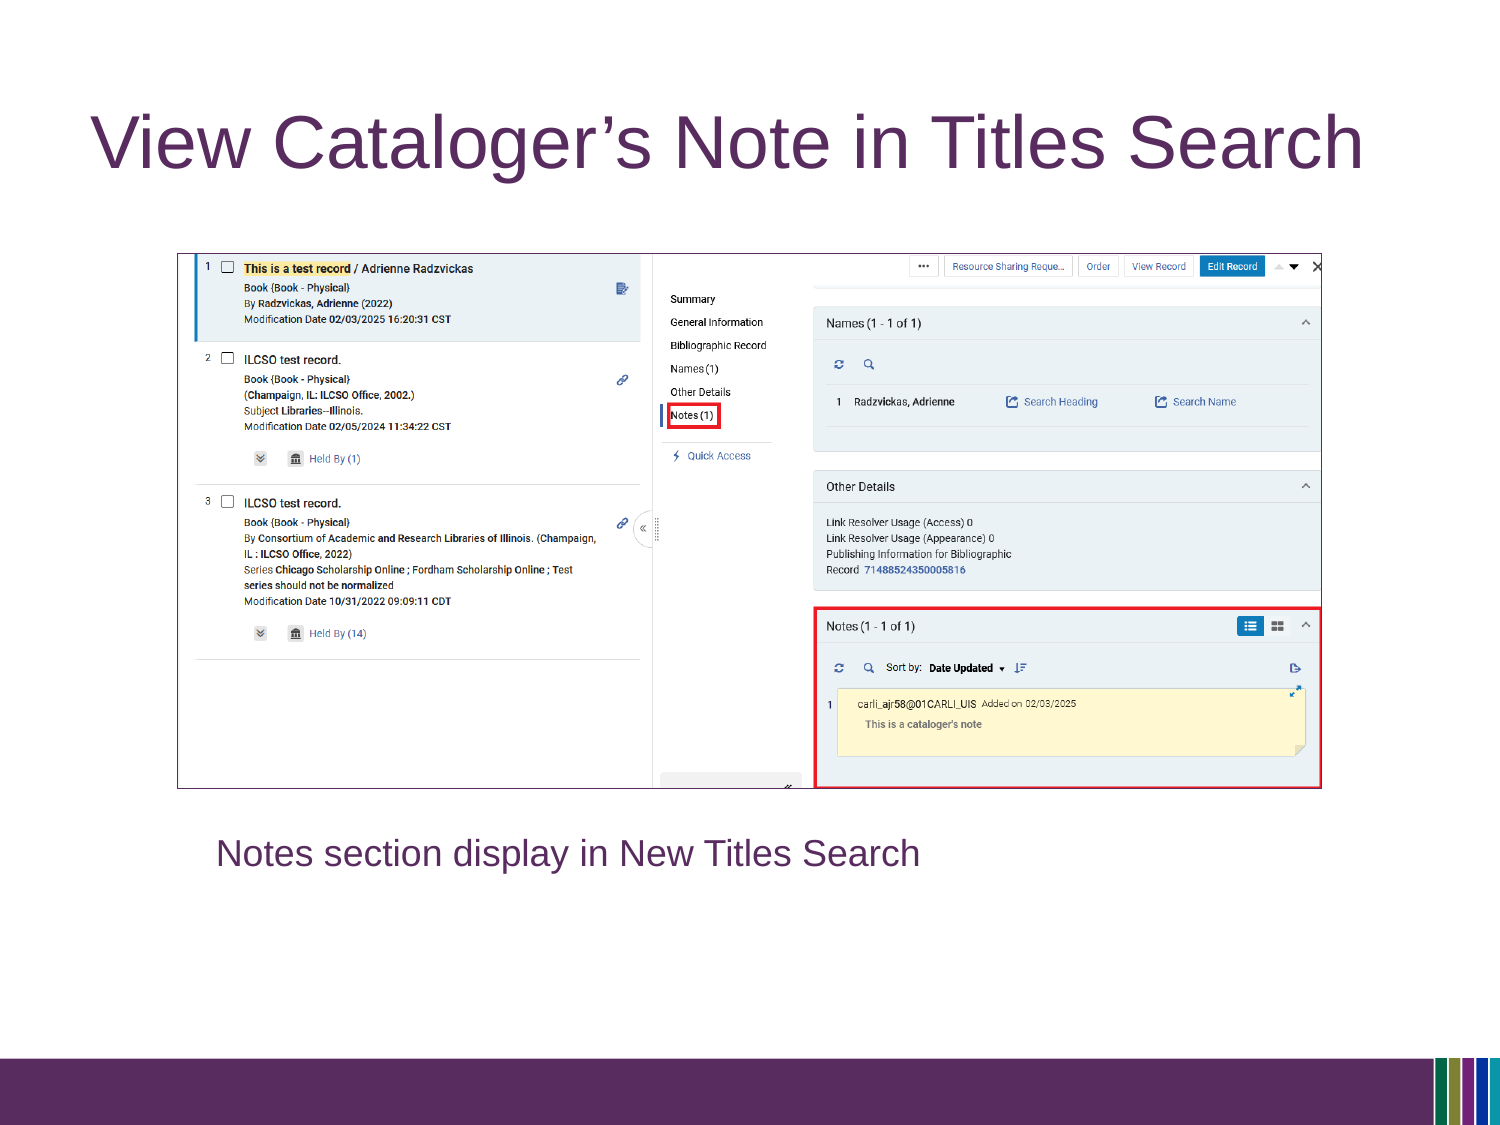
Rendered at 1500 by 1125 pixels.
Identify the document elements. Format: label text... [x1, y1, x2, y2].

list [177, 253, 1323, 790]
text_box Notes section display in New Titles Search [201, 821, 1288, 882]
title View Cataloger’s Note in Titles Search [75, 45, 1425, 233]
